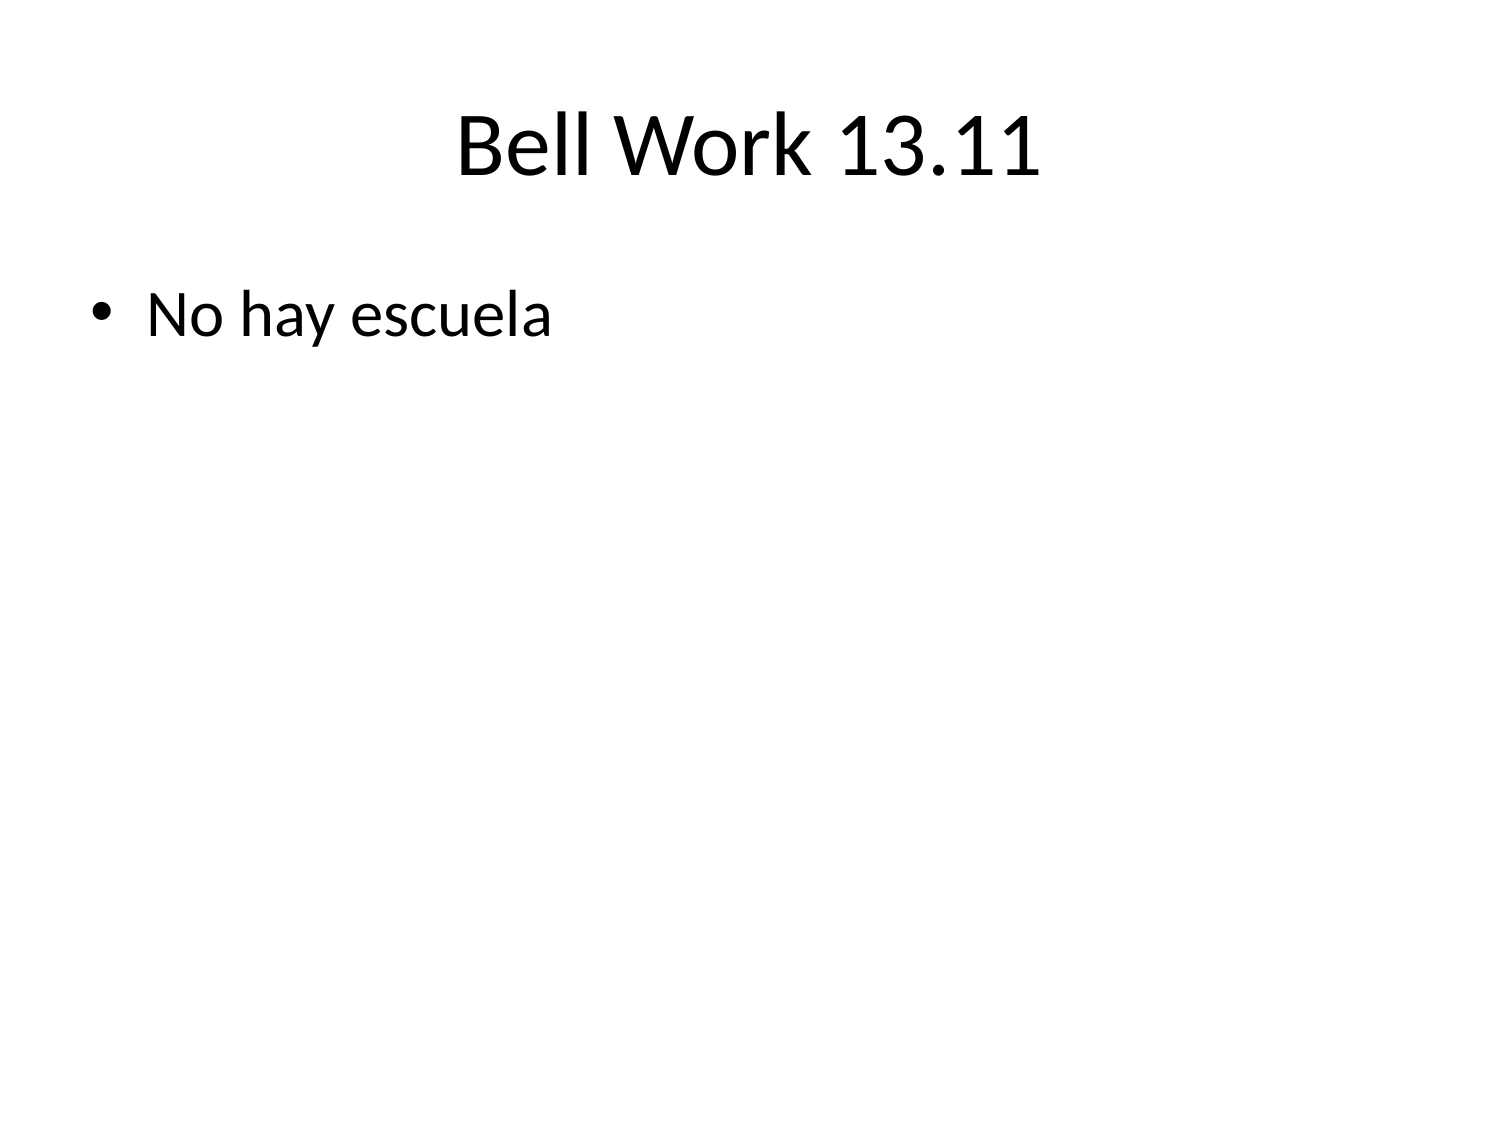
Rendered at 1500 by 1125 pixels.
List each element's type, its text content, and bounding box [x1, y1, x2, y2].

list No hay escuela [75, 262, 1425, 1005]
title Bell Work 13.11 [75, 45, 1425, 233]
